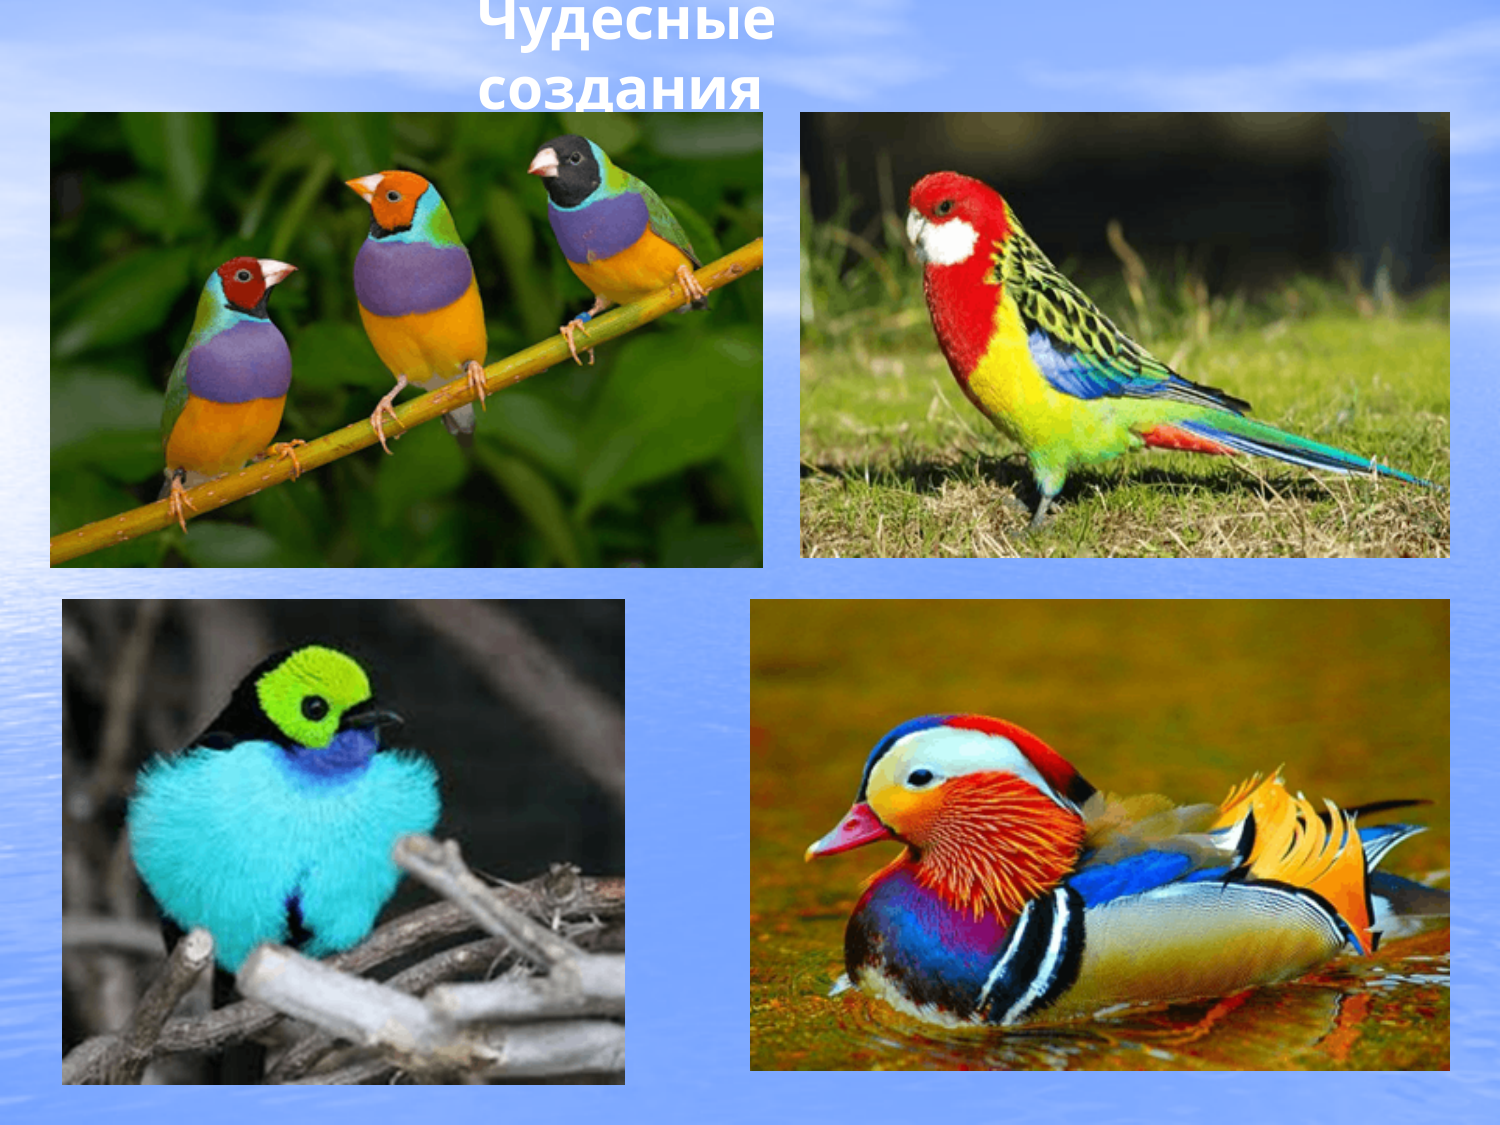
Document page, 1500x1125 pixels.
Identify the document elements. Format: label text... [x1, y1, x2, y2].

text_box Чудесные создания [462, 0, 1075, 199]
picture [749, 599, 1450, 1071]
picture [62, 599, 625, 1085]
picture [49, 112, 763, 568]
picture [799, 112, 1451, 558]
